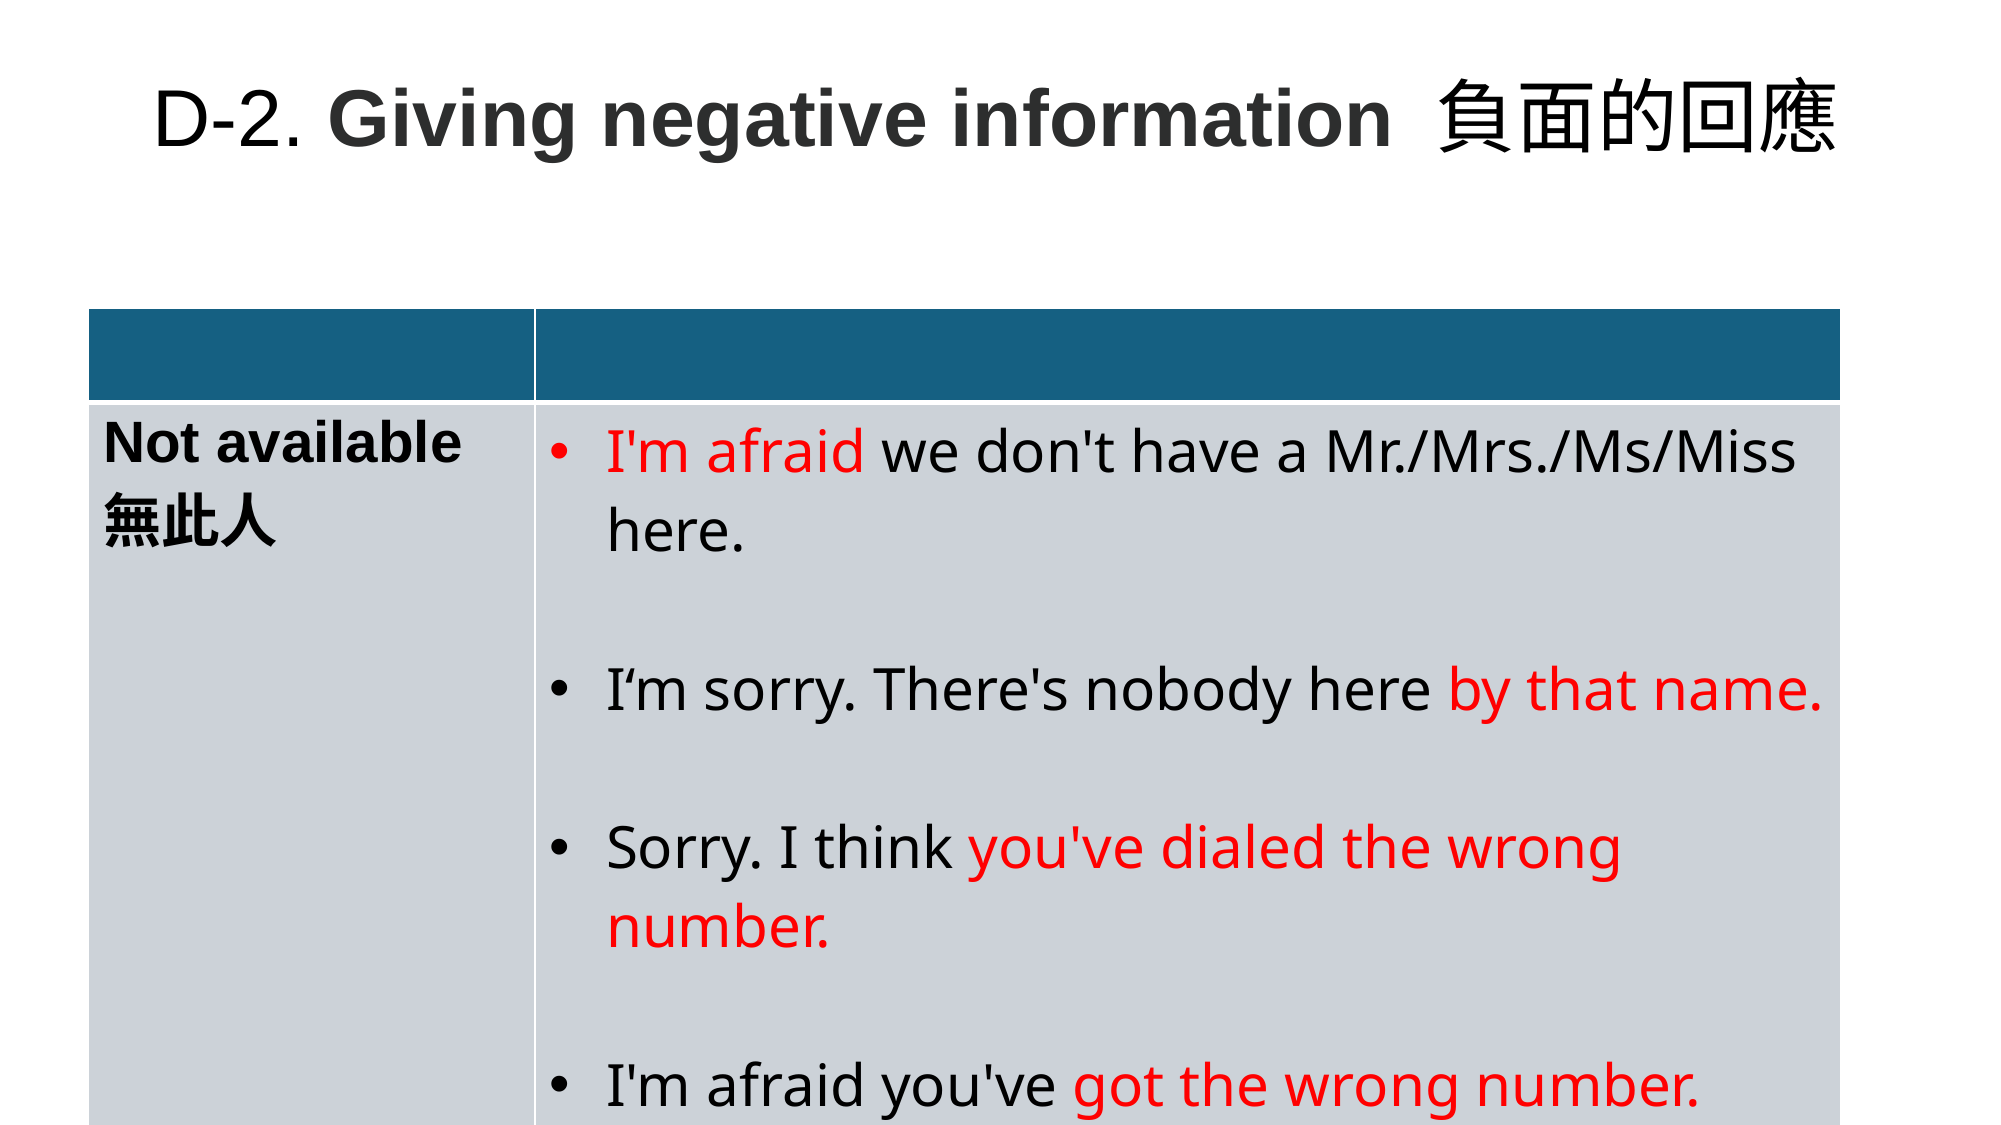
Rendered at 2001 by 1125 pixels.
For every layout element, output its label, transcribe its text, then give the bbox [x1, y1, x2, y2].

title D-2. Giving negative information 負面的回應 [137, 59, 1863, 278]
table_cell I'm afraid we don't have a Mr./Mrs./Ms/Miss here. I‘m sorry. There's nobody here by that name. Sorry. I think you've dialed the wrong number. I'm afraid you've got the wrong number. [536, 405, 1840, 1125]
table_header [89, 309, 534, 400]
table_cell Not available 無此人 [89, 405, 534, 1125]
table_header [536, 309, 1840, 400]
